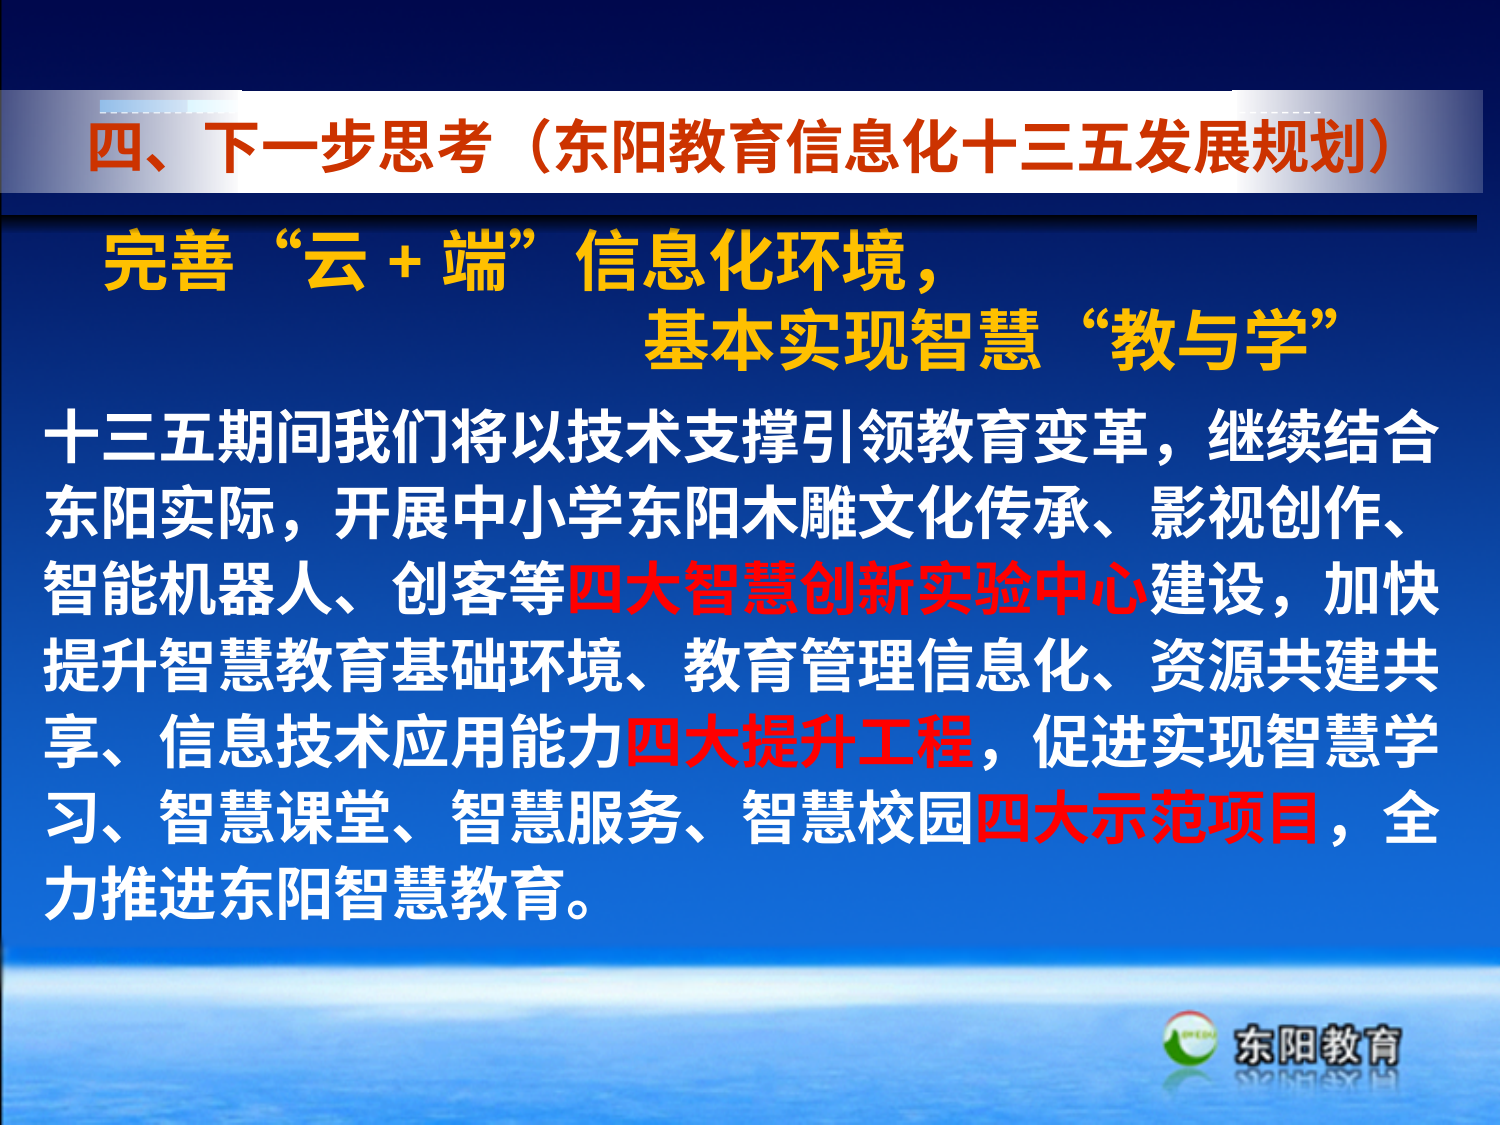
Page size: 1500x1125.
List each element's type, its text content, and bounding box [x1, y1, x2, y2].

text_box 完善“云+端”信息化环境， 基本实现智慧“教与学” [87, 240, 1393, 386]
picture [0, 0, 1500, 89]
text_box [0, 89, 1484, 233]
picture [0, 188, 1500, 1125]
text_box 十三五期间我们将以技术支撑引领教育变革，继续结合东阳实际，开展中小学东阳木雕文化传承、影视创作、智能机器人、创客等四大智慧创新实验中心建设，加快提升智慧教育基础环境、教育管理信息化、资源共建共享、信息技术应用能力四大提升工程，促进实现智慧学习、智慧课堂、智慧服务、智慧校园四大示范项目，全力推进东阳智慧教育。 [27, 386, 1473, 935]
text_box 四、下一步思考（东阳教育信息化十三五发展规划） [71, 67, 1500, 188]
